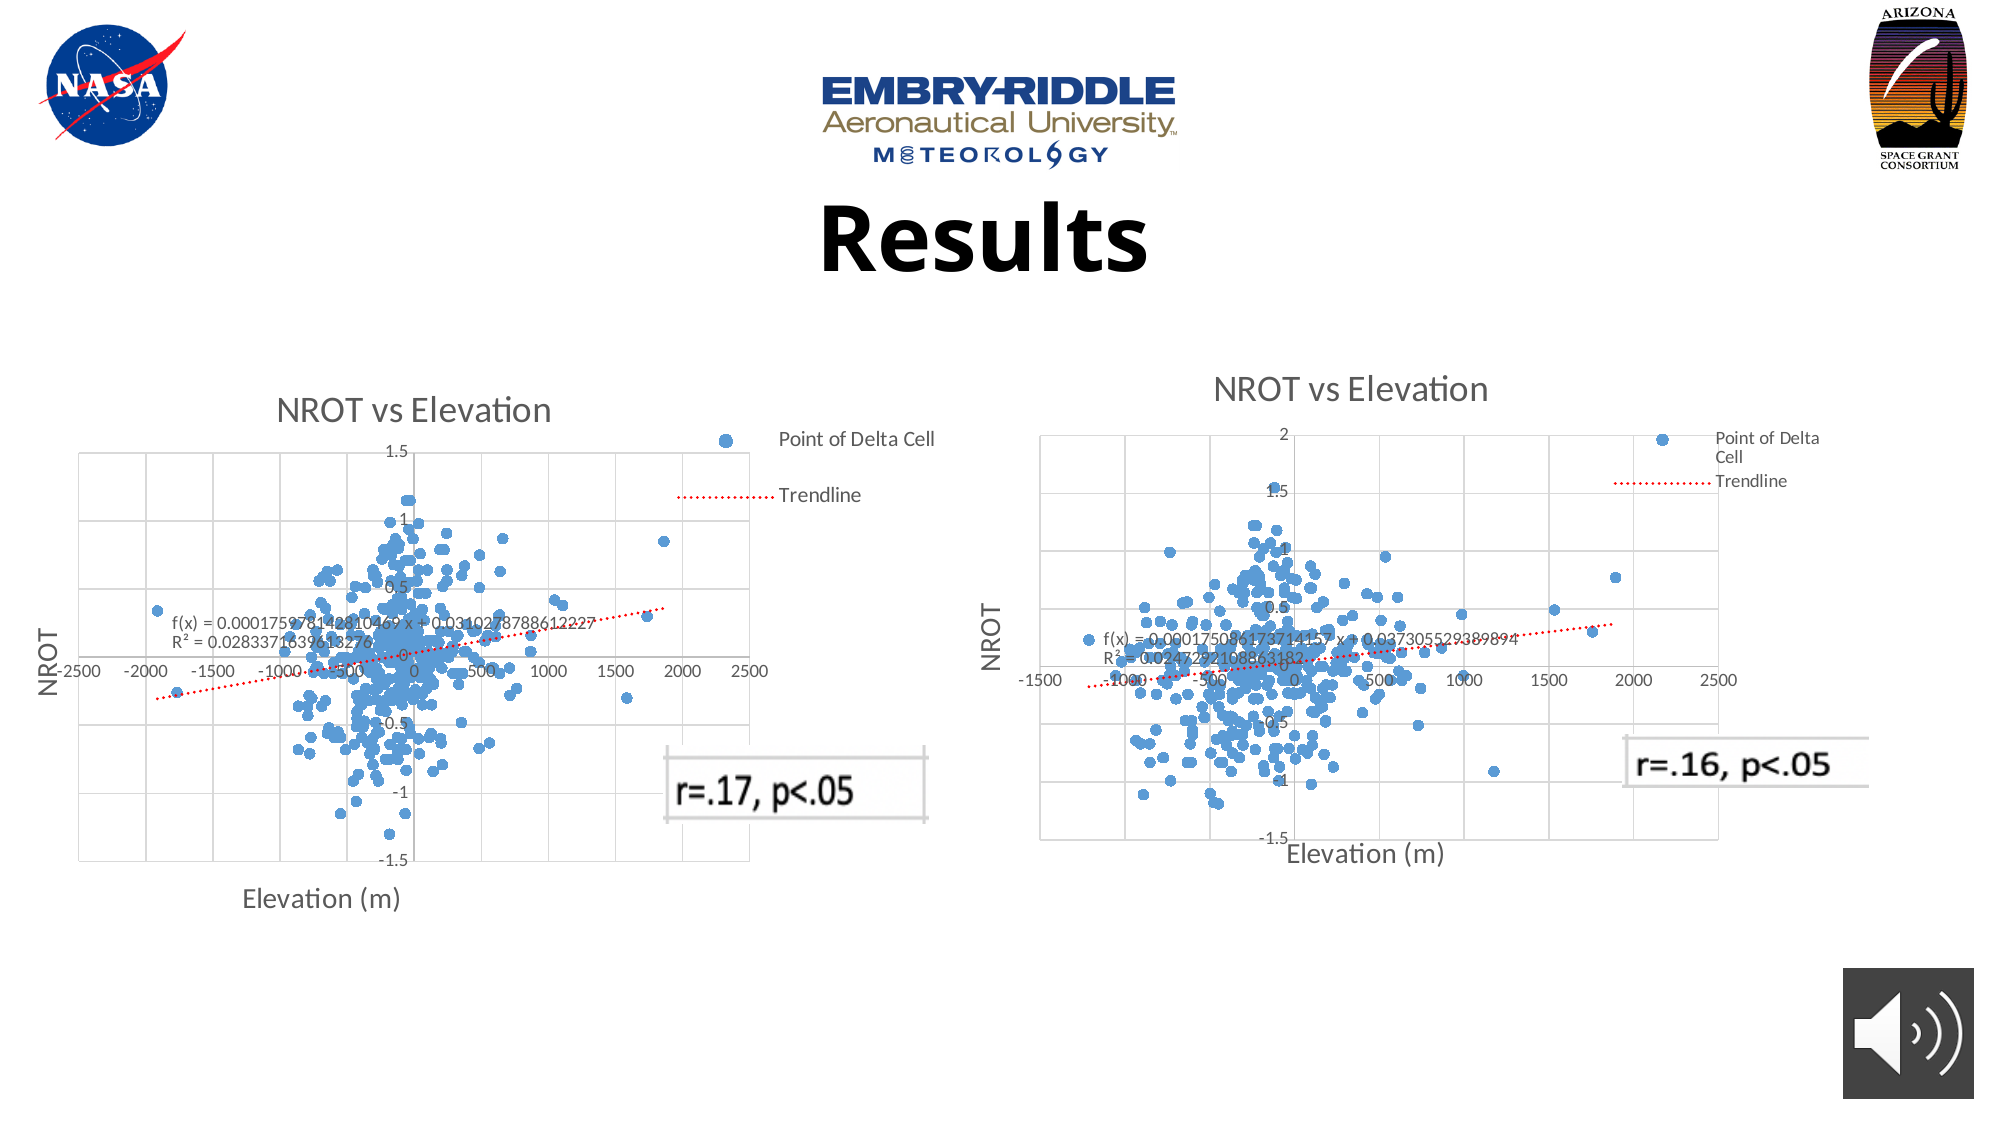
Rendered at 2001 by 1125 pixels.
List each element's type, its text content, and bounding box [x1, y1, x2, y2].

picture [38, 23, 186, 147]
chart [19, 338, 1920, 935]
picture [1847, 0, 1989, 173]
text_box Results [682, 172, 1285, 297]
picture [1841, 966, 1975, 1100]
picture [819, 73, 1180, 173]
